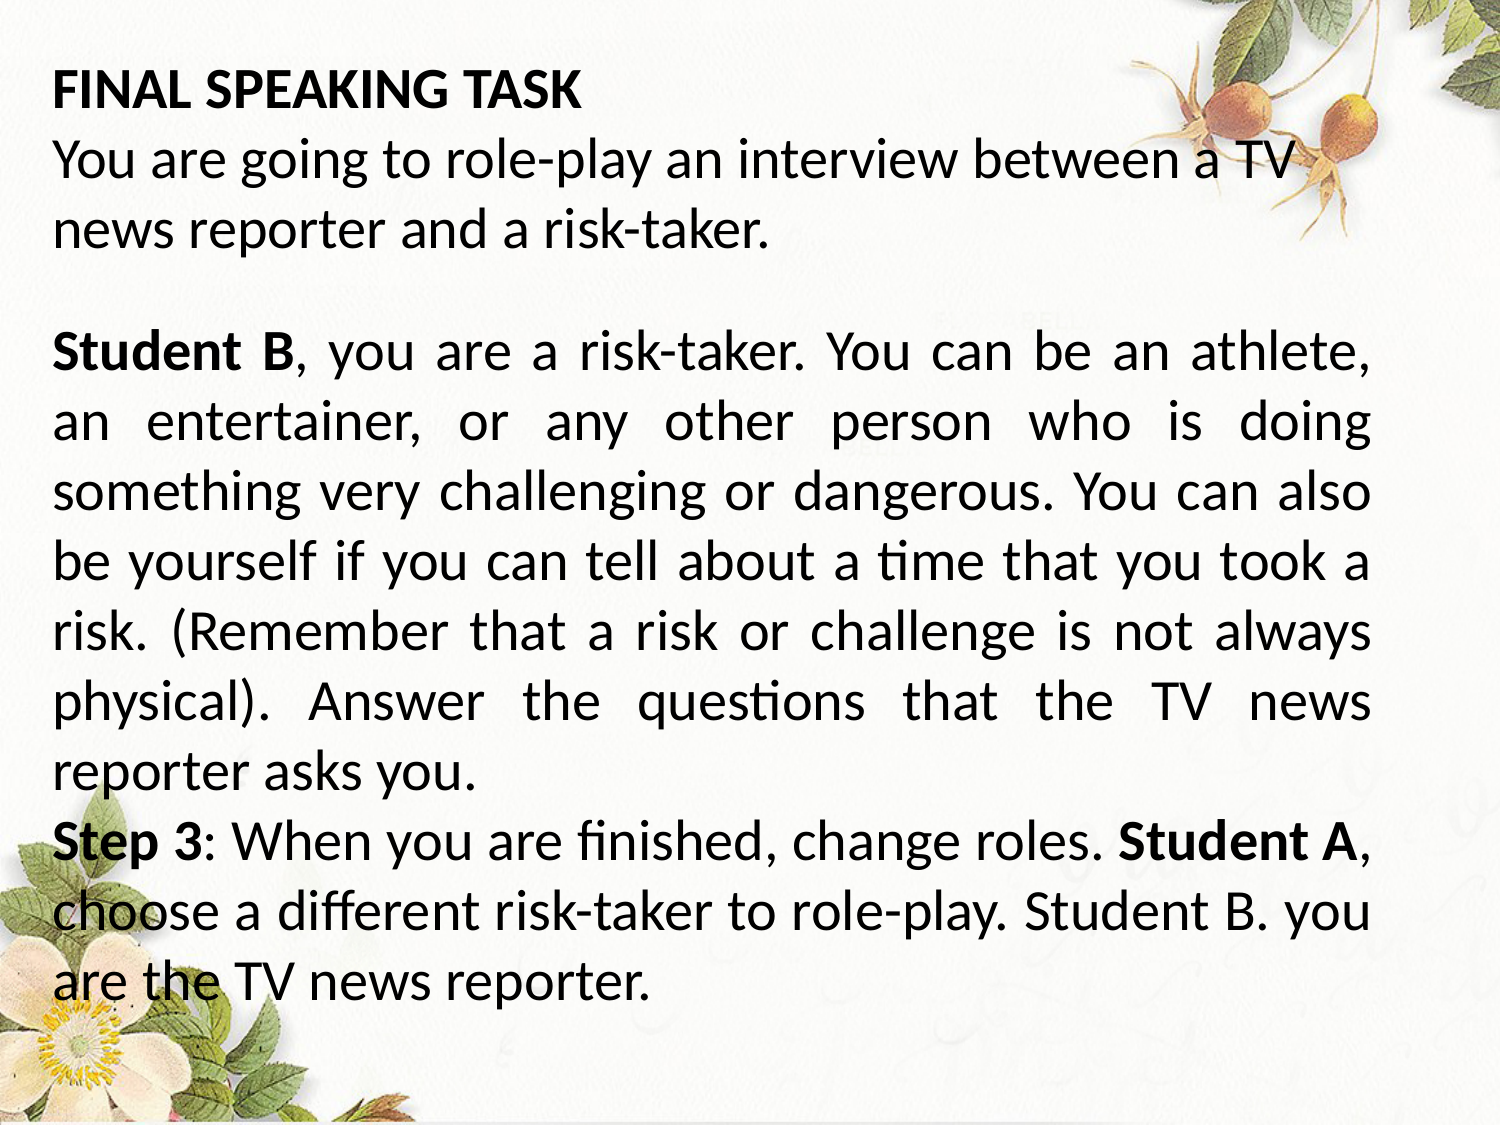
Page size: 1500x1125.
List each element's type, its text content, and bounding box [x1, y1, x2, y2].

text_box FINAL SPEAKING TASK You are going to role-play an interview between a TV news reporter and a risk-taker. [37, 42, 1438, 268]
text_box Student B, you are a risk-taker. You can be an athlete, an entertainer, or any other person who is doing something very challenging or dangerous. You can also be yourself if you can tell about a time that you took a risk. (Remember that a risk or challenge is not always physical). Answer the questions that the TV news reporter asks you. Step 3: When you are finished, change roles. Student A, choose a different risk-taker to role-play. Student B. you are the TV news reporter. [37, 304, 1388, 1020]
picture [0, 0, 1500, 1125]
